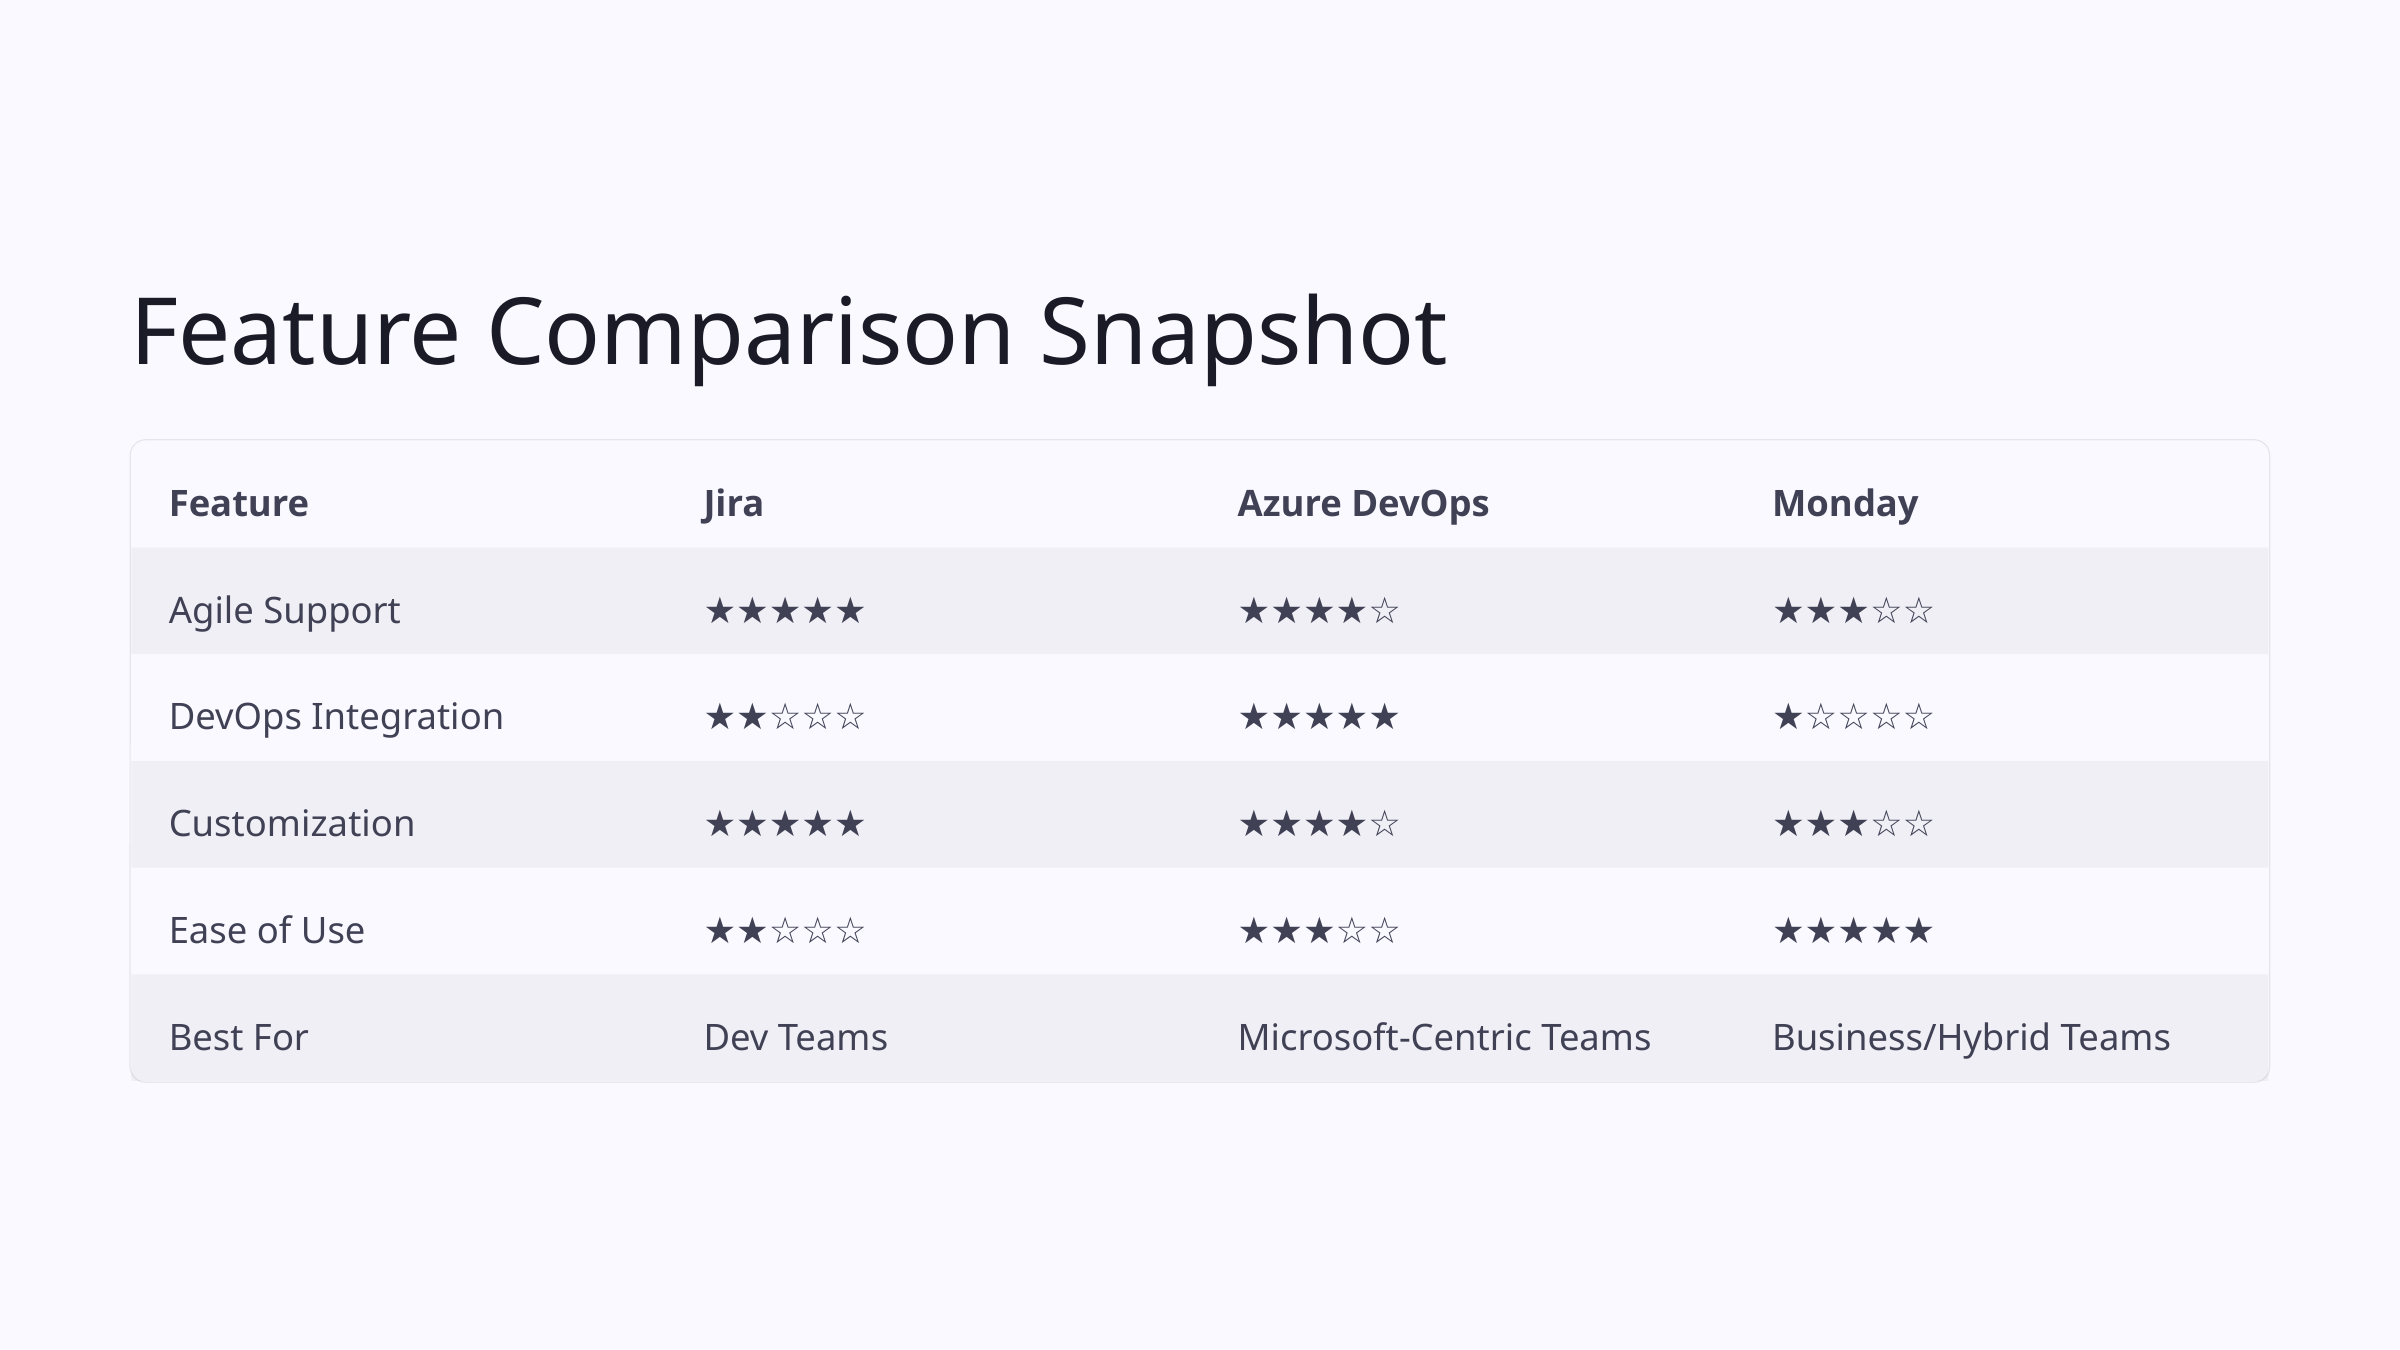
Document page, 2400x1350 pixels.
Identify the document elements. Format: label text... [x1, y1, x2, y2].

text_box [131, 654, 2269, 760]
text_box ★☆☆☆☆ [1772, 677, 2232, 738]
text_box ★★★★☆ [1237, 784, 1697, 845]
text_box ★★★☆☆ [1772, 784, 2232, 845]
text_box [131, 547, 2269, 654]
text_box ★★☆☆☆ [703, 891, 1163, 951]
text_box Ease of Use [168, 891, 628, 951]
text_box [131, 867, 2269, 974]
text_box Business/Hybrid Teams [1772, 997, 2232, 1058]
text_box Best For [168, 997, 628, 1058]
text_box Feature [168, 464, 628, 524]
text_box ★★★★★ [703, 784, 1163, 845]
text_box Microsoft-Centric Teams [1237, 997, 1697, 1058]
text_box Feature Comparison Snapshot [130, 267, 1536, 384]
text_box DevOps Integration [168, 677, 628, 738]
text_box Customization [168, 784, 628, 845]
text_box Agile Support [168, 571, 628, 631]
text_box ★★★★★ [703, 571, 1163, 631]
text_box ★★★★☆ [1237, 571, 1697, 631]
text_box Jira [703, 464, 1163, 524]
text_box ★★★☆☆ [1772, 571, 2232, 631]
text_box [131, 440, 2269, 547]
text_box Monday [1772, 464, 2232, 524]
text_box Dev Teams [703, 997, 1163, 1058]
text_box [131, 974, 2269, 1081]
text_box ★★★★★ [1772, 891, 2232, 951]
text_box ★★★☆☆ [1237, 891, 1697, 951]
text_box Azure DevOps [1237, 464, 1697, 524]
text_box [131, 760, 2269, 867]
text_box ★★★★★ [1237, 677, 1697, 738]
text_box ★★☆☆☆ [703, 677, 1163, 738]
